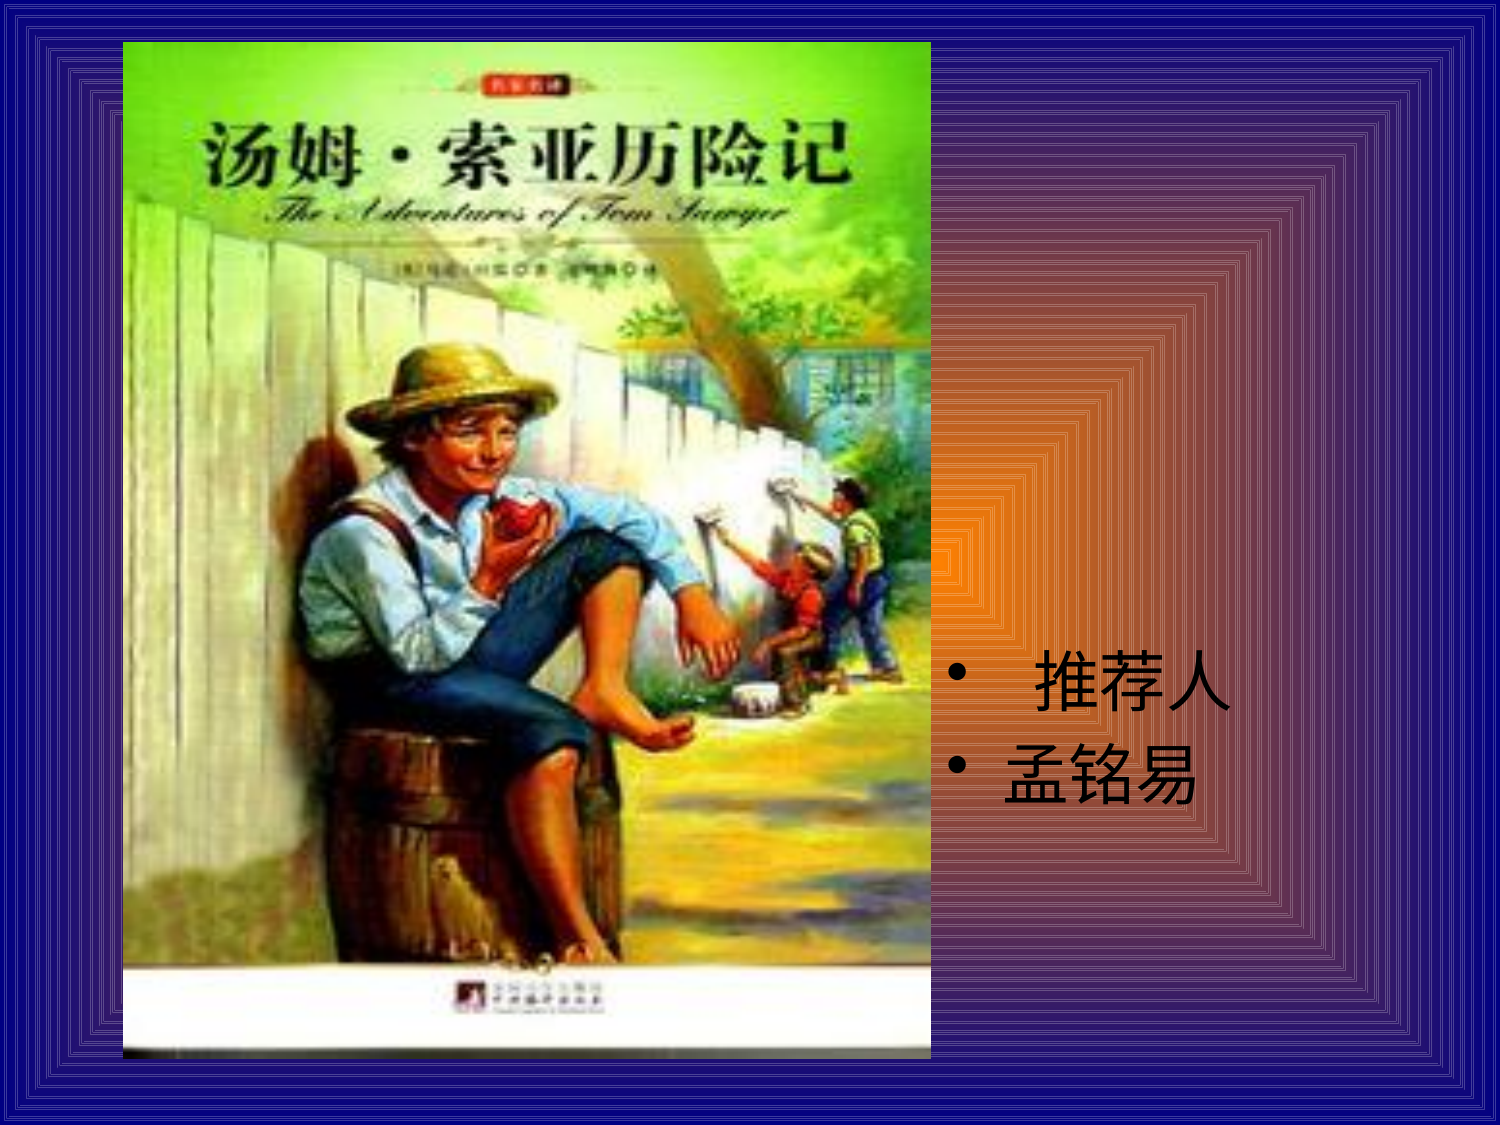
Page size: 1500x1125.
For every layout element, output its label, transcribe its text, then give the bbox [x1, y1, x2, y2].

picture [123, 42, 932, 1059]
text_box 推荐人 孟铭易 [937, 632, 1500, 829]
